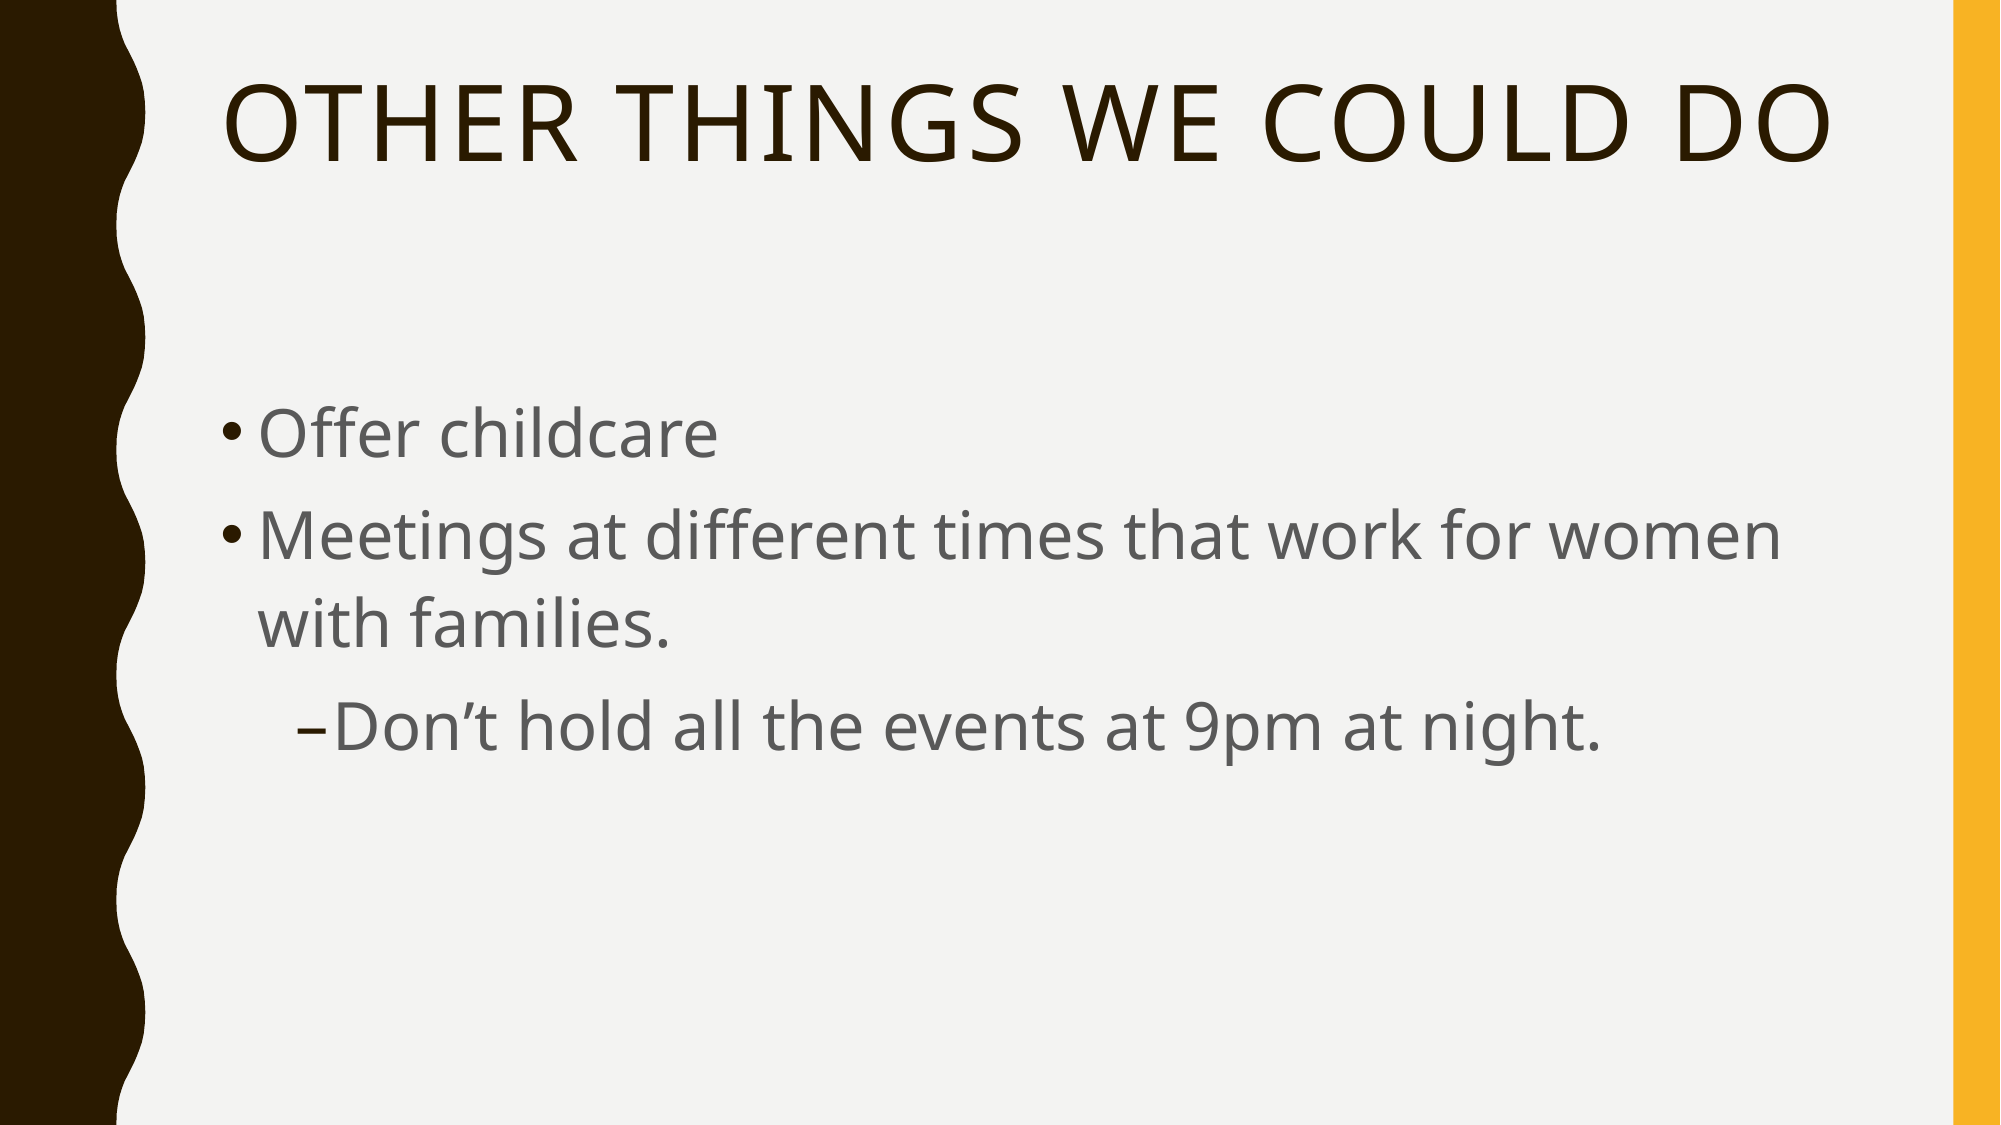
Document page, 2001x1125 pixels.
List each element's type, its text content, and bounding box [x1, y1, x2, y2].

list Offer childcare Meetings at different times that work for women with families. Don’t hold all the events at 9pm at night. [205, 375, 1875, 965]
title Other Things We Could Do [205, 62, 1875, 308]
